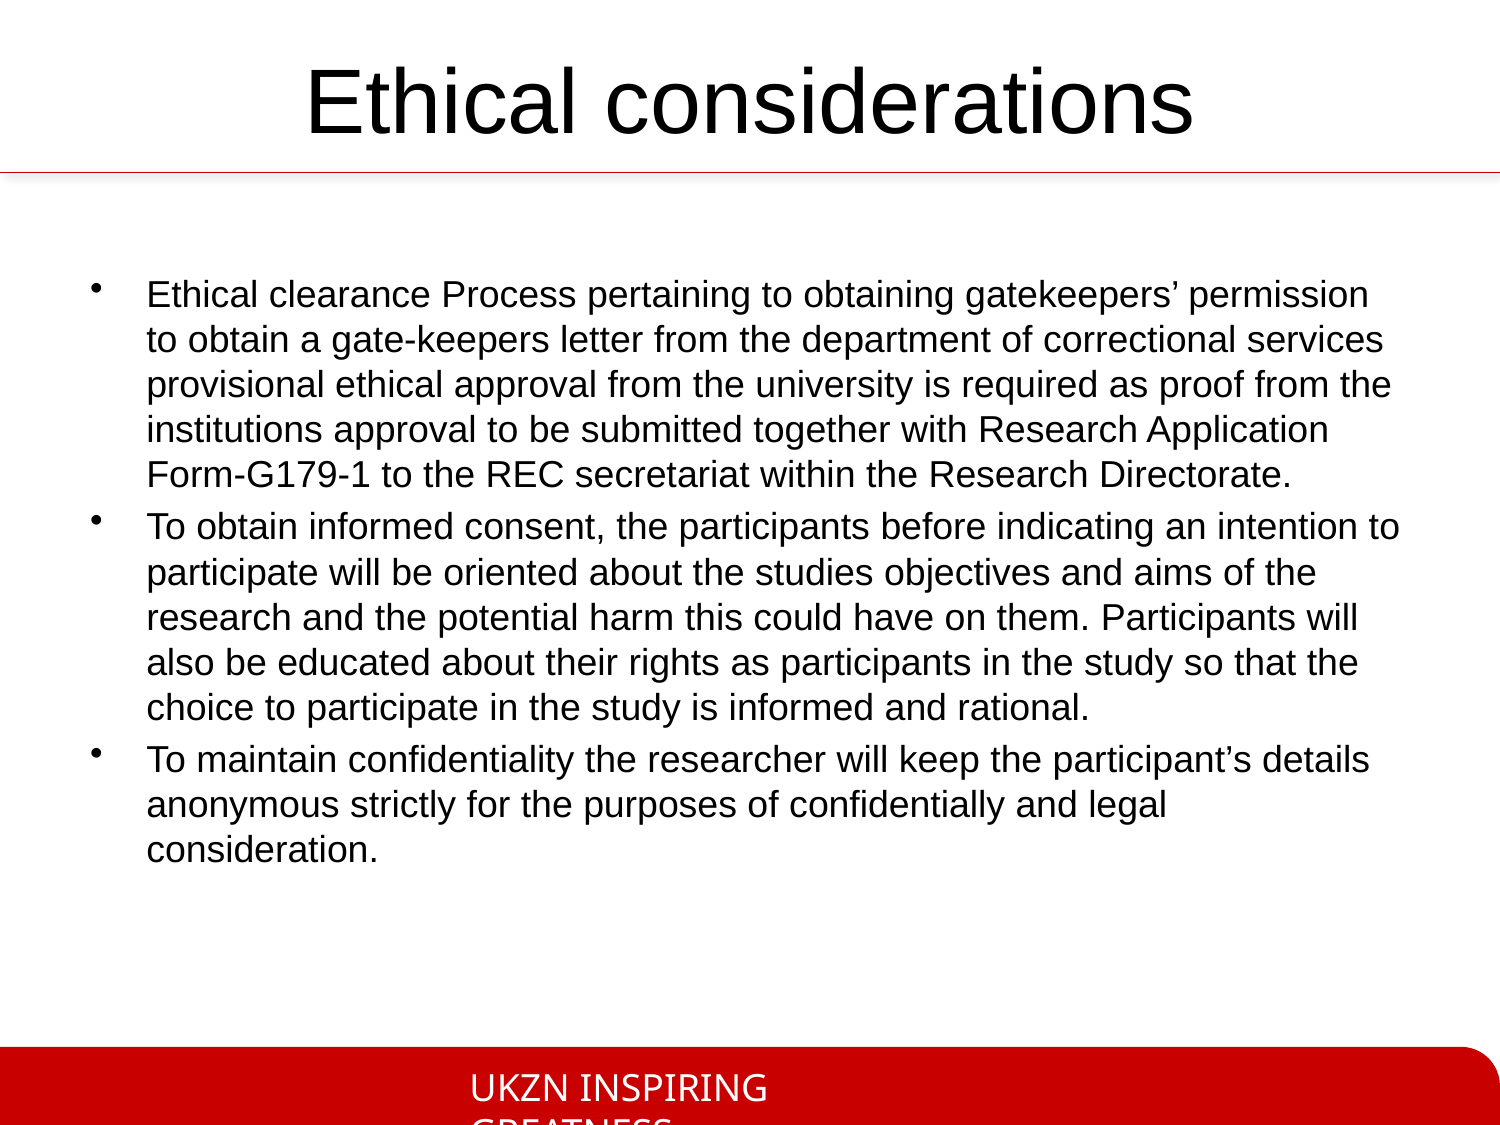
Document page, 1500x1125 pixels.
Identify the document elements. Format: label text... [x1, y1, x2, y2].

title Ethical considerations [88, 3, 1439, 192]
list Ethical clearance Process pertaining to obtaining gatekeepers’ permission to obtain a gate-keepers letter from the department of correctional services provisional ethical approval from the university is required as proof from the institutions approval to be submitted together with Research Application Form-G179-1 to the REC secretariat within the Research Directorate. To obtain informed consent, the participants before indicating an intention to participate will be oriented about the studies objectives and aims of the research and the potential harm this could have on them. Participants will also be educated about their rights as participants in the study so that the choice to participate in the study is informed and rational. To maintain confidentiality the researcher will keep the participant’s details anonymous strictly for the purposes of confidentially and legal consideration. [74, 262, 1426, 1006]
